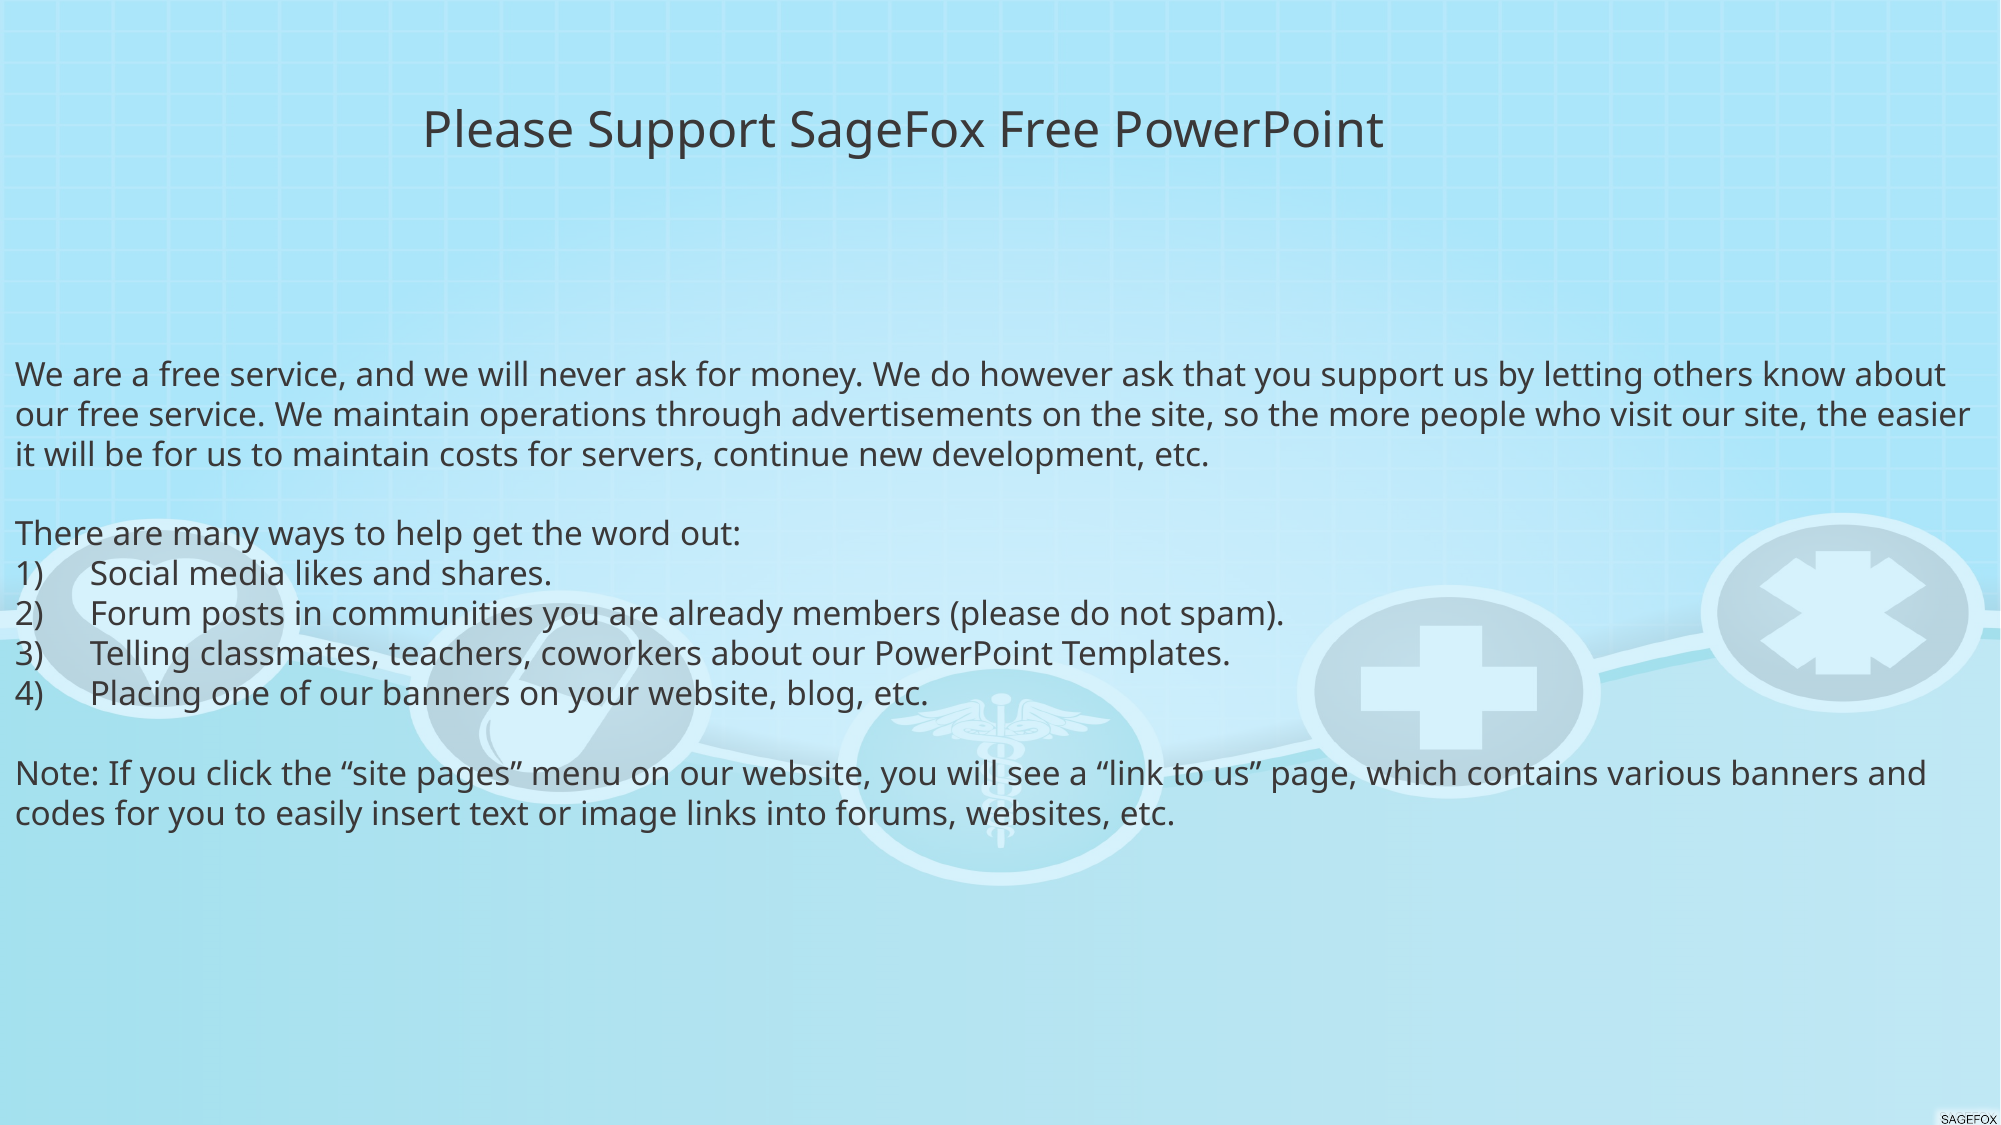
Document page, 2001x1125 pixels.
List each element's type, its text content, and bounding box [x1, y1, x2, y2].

picture [1938, 1114, 1999, 1125]
text_box We are a free service, and we will never ask for money. We do however ask that you support us by letting others know about our free service. We maintain operations through advertisements on the site, so the more people who visit our site, the easier it will be for us to maintain costs for servers, continue new development, etc. There are many ways to help get the word out: Social media likes and shares. Forum posts in communities you are already members (please do not spam). Telling classmates, teachers, coworkers about our PowerPoint Templates. Placing one of our banners on your website, blog, etc. Note: If you click the “site pages” menu on our website, you will see a “link to us” page, which contains various banners and codes for you to easily insert text or image links into forums, websites, etc. [0, 0, 2000, 1125]
title Please Support SageFox Free PowerPoint [363, 72, 1444, 190]
